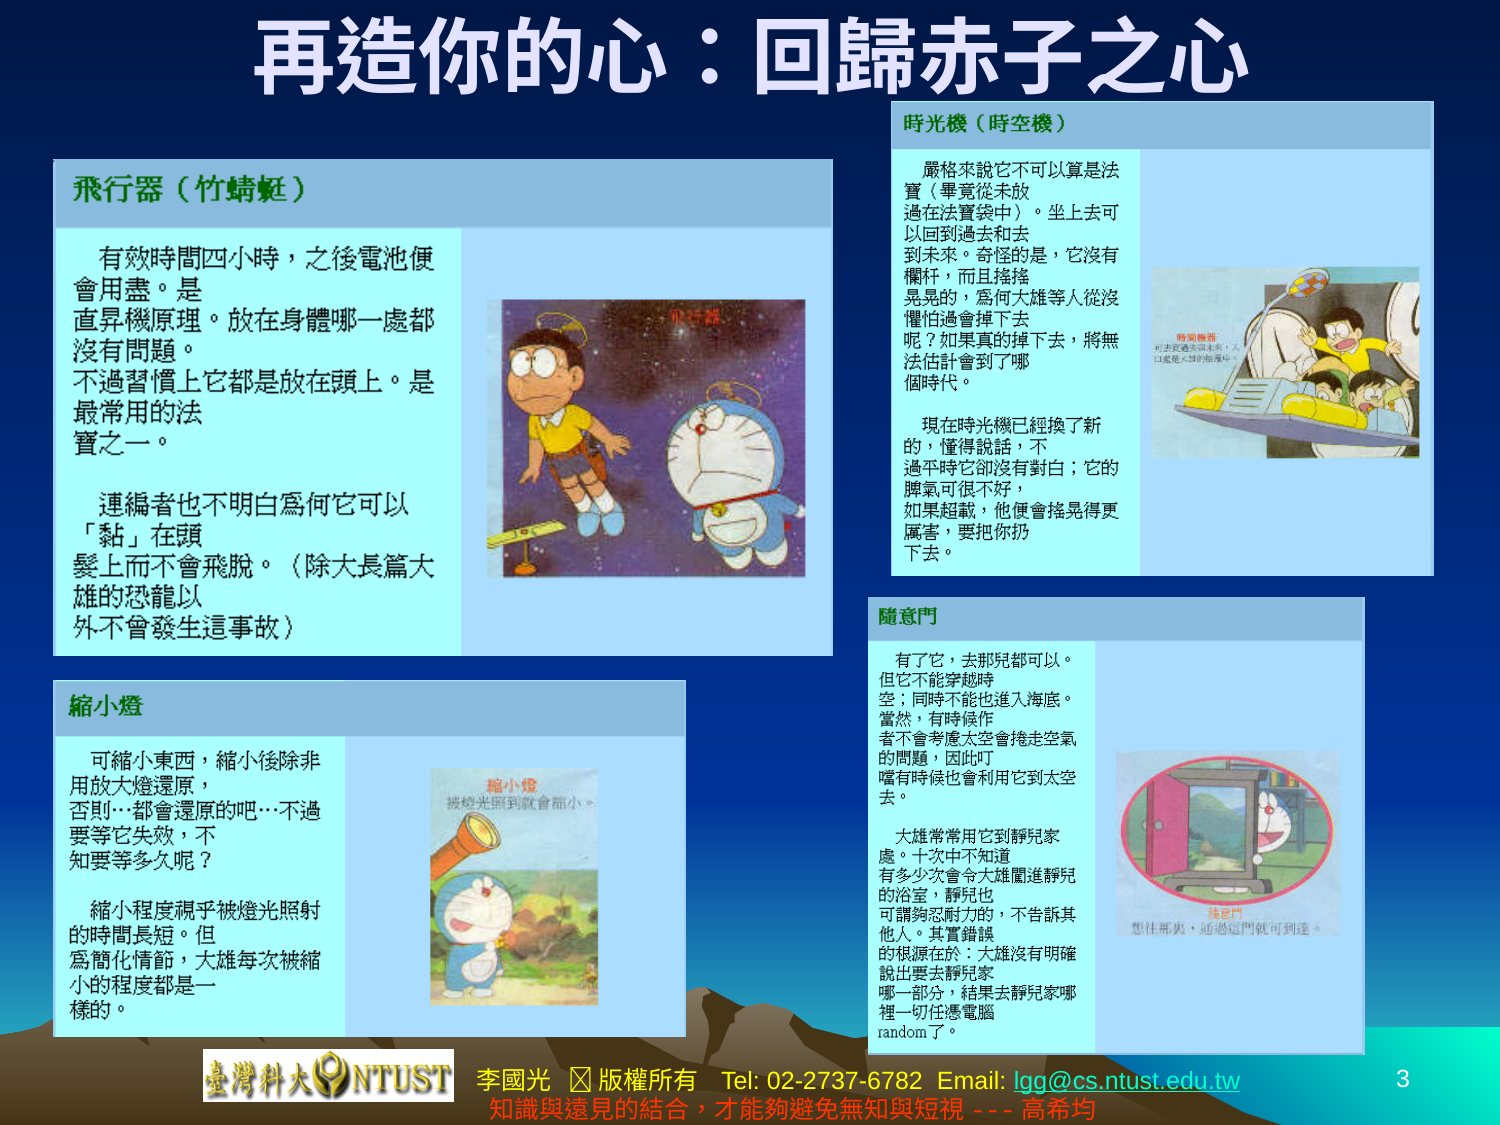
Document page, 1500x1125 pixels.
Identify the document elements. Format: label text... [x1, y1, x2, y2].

slide_number 3 [1074, 1024, 1426, 1101]
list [891, 101, 1434, 577]
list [52, 159, 834, 656]
picture [203, 1049, 454, 1102]
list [52, 680, 686, 1038]
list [867, 597, 1365, 1055]
title 再造你的心：回歸赤子之心 [76, 0, 1428, 148]
